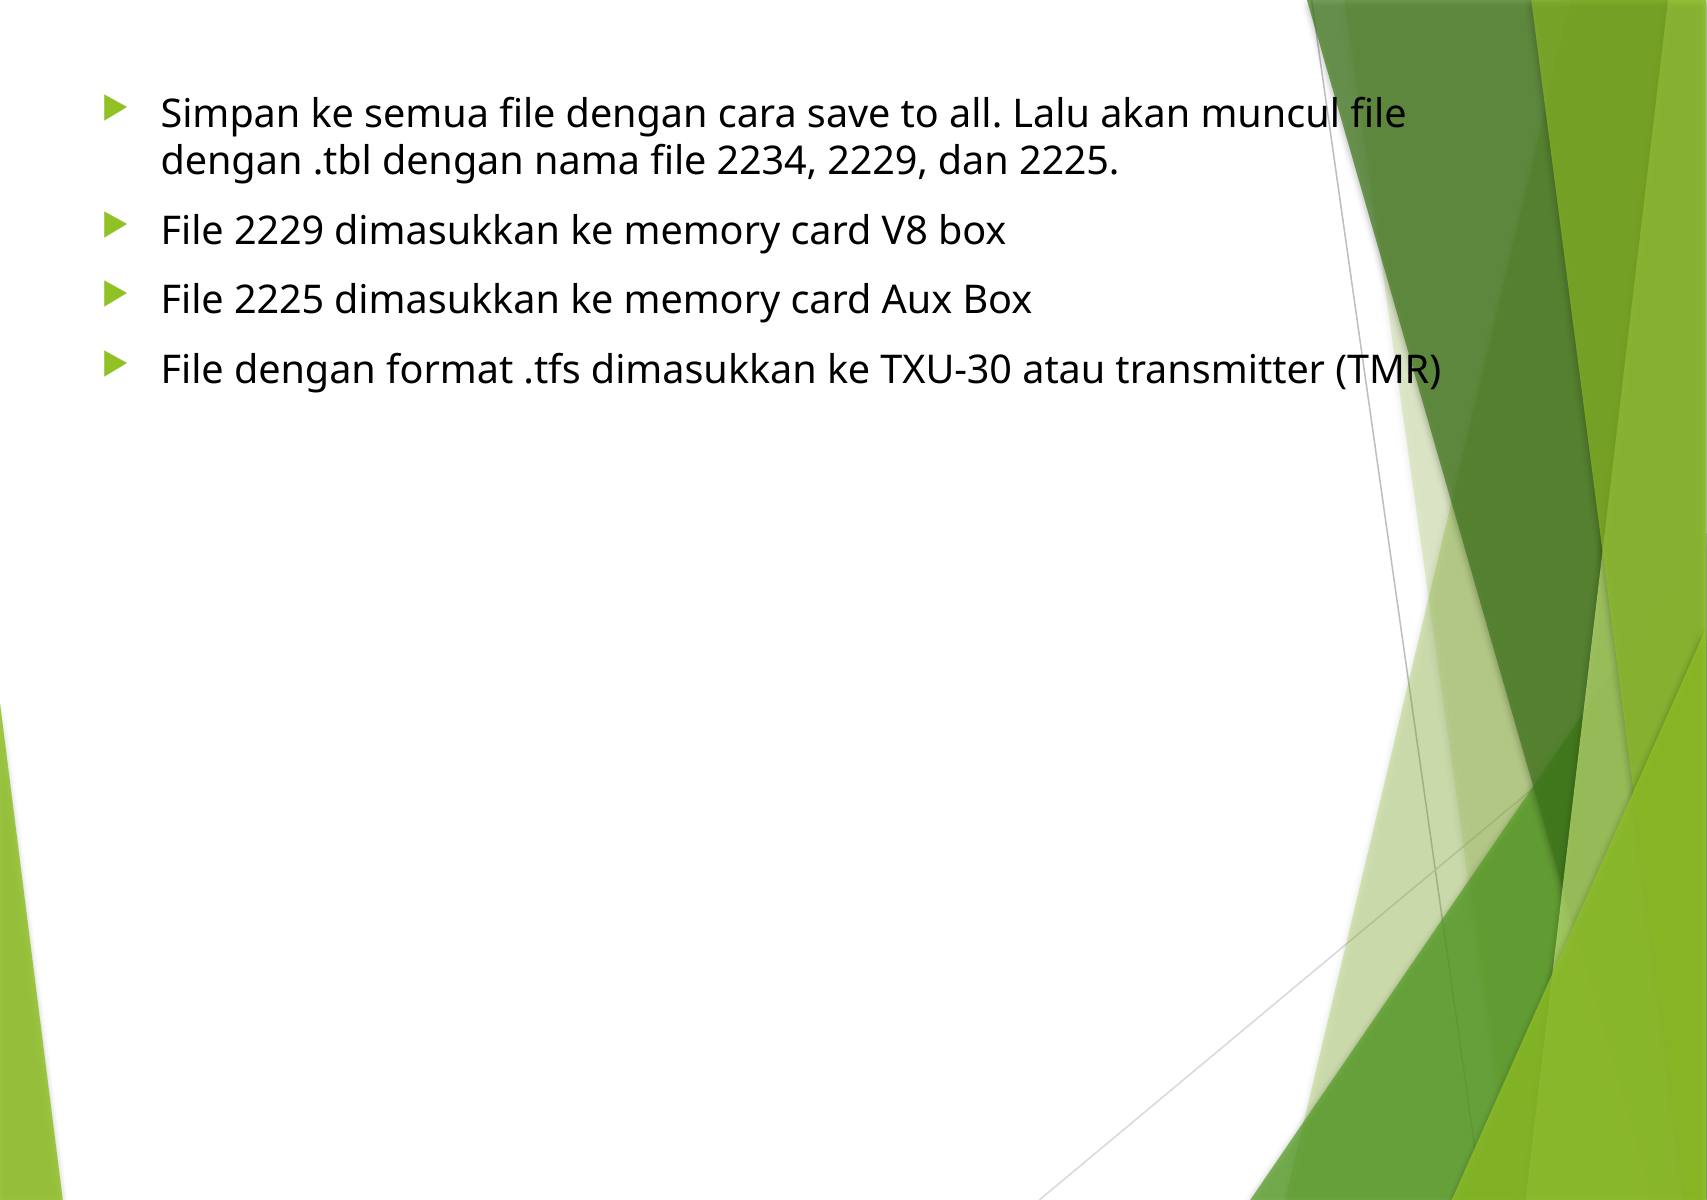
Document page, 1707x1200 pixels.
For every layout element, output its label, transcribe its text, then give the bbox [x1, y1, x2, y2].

list Simpan ke semua file dengan cara save to all. Lalu akan muncul file dengan .tbl dengan nama file 2234, 2229, dan 2225. File 2229 dimasukkan ke memory card V8 box File 2225 dimasukkan ke memory card Aux Box File dengan format .tfs dimasukkan ke TXU-30 atau transmitter (TMR) [85, 80, 1622, 1107]
